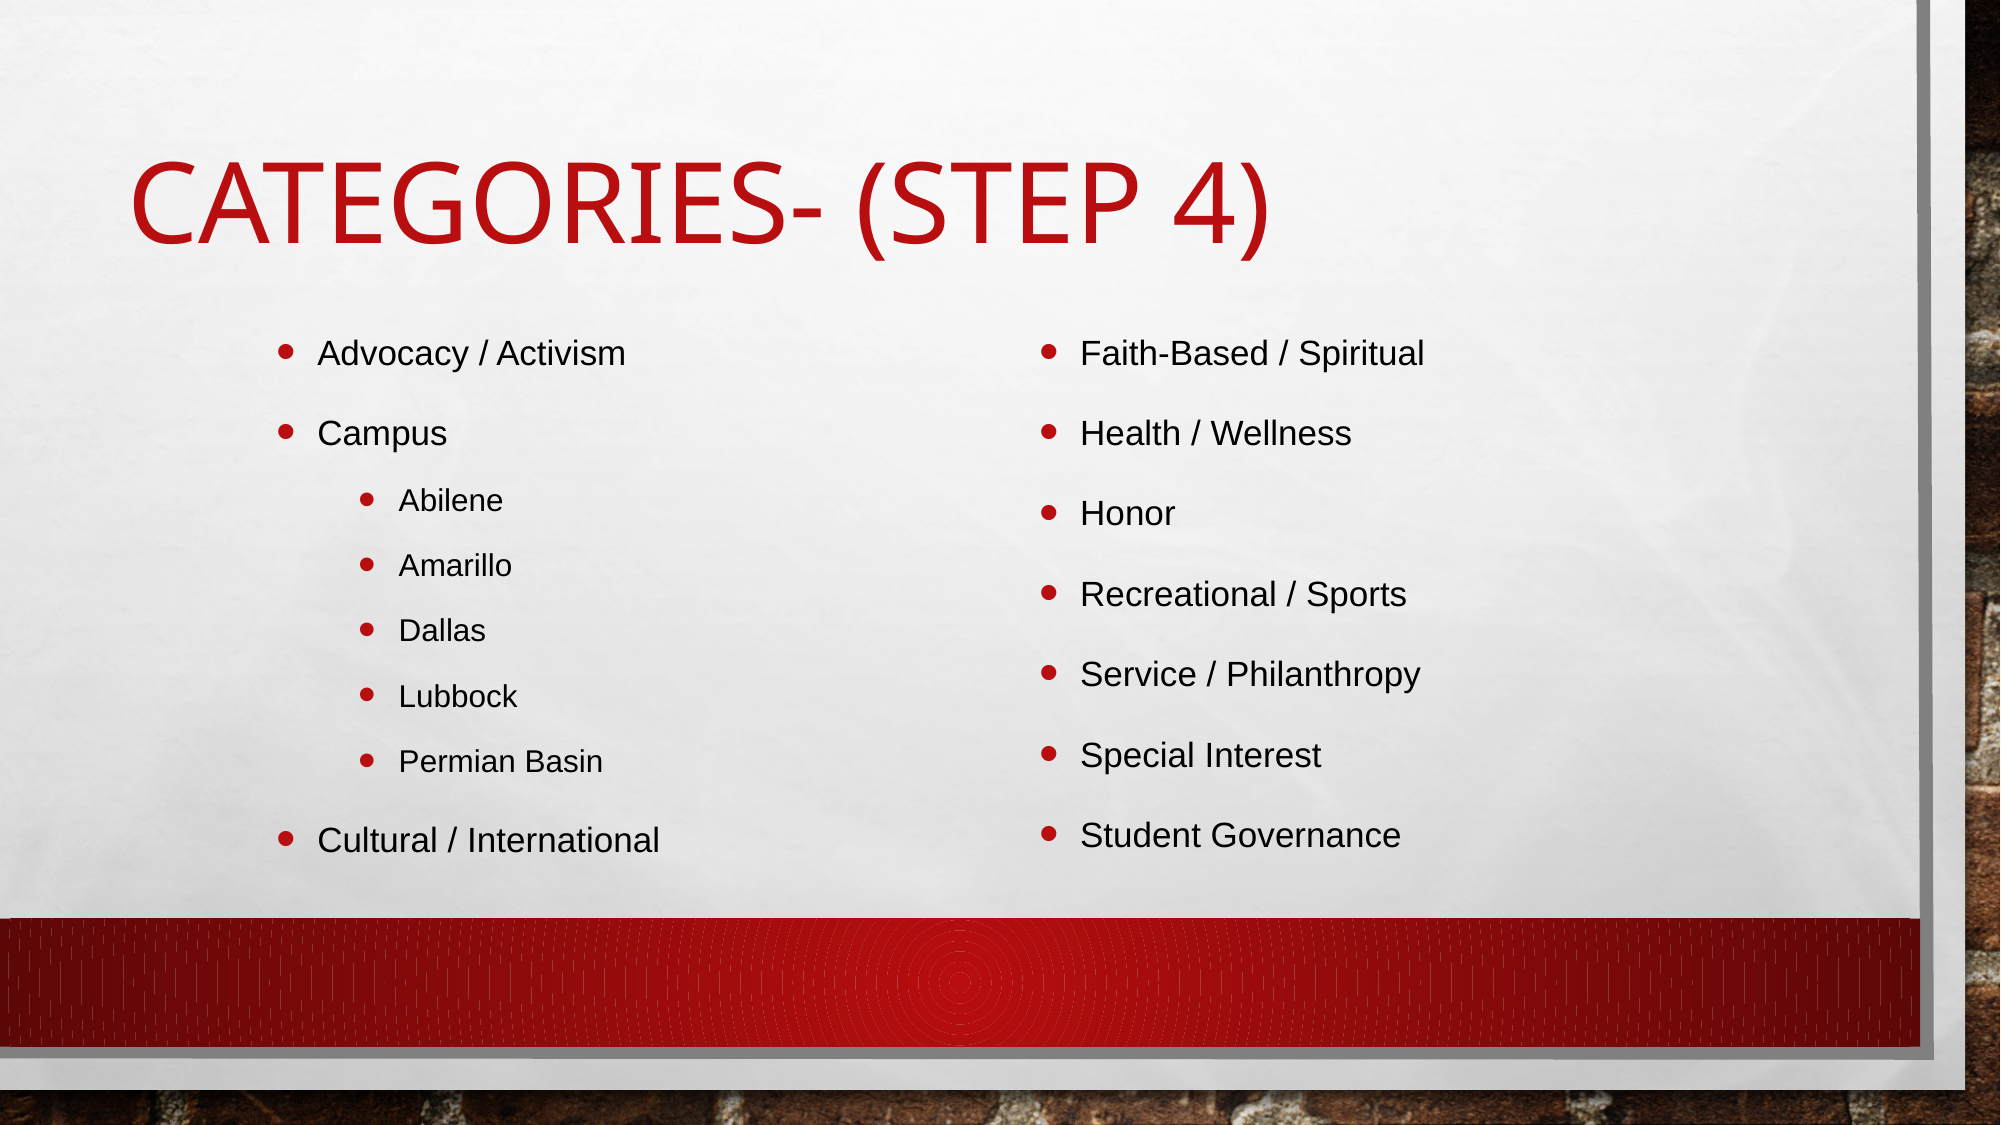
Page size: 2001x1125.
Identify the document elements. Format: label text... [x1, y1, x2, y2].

title categories- (step 4) [112, 112, 1818, 302]
picture [0, 0, 2000, 1125]
list Advocacy / Activism Campus Abilene Amarillo Dallas Lubbock Permian Basin Cultural / International Faith-Based / Spiritual Health / Wellness Honor Recreational / Sports Service / Philanthropy Special Interest Student Governance [261, 301, 1818, 868]
